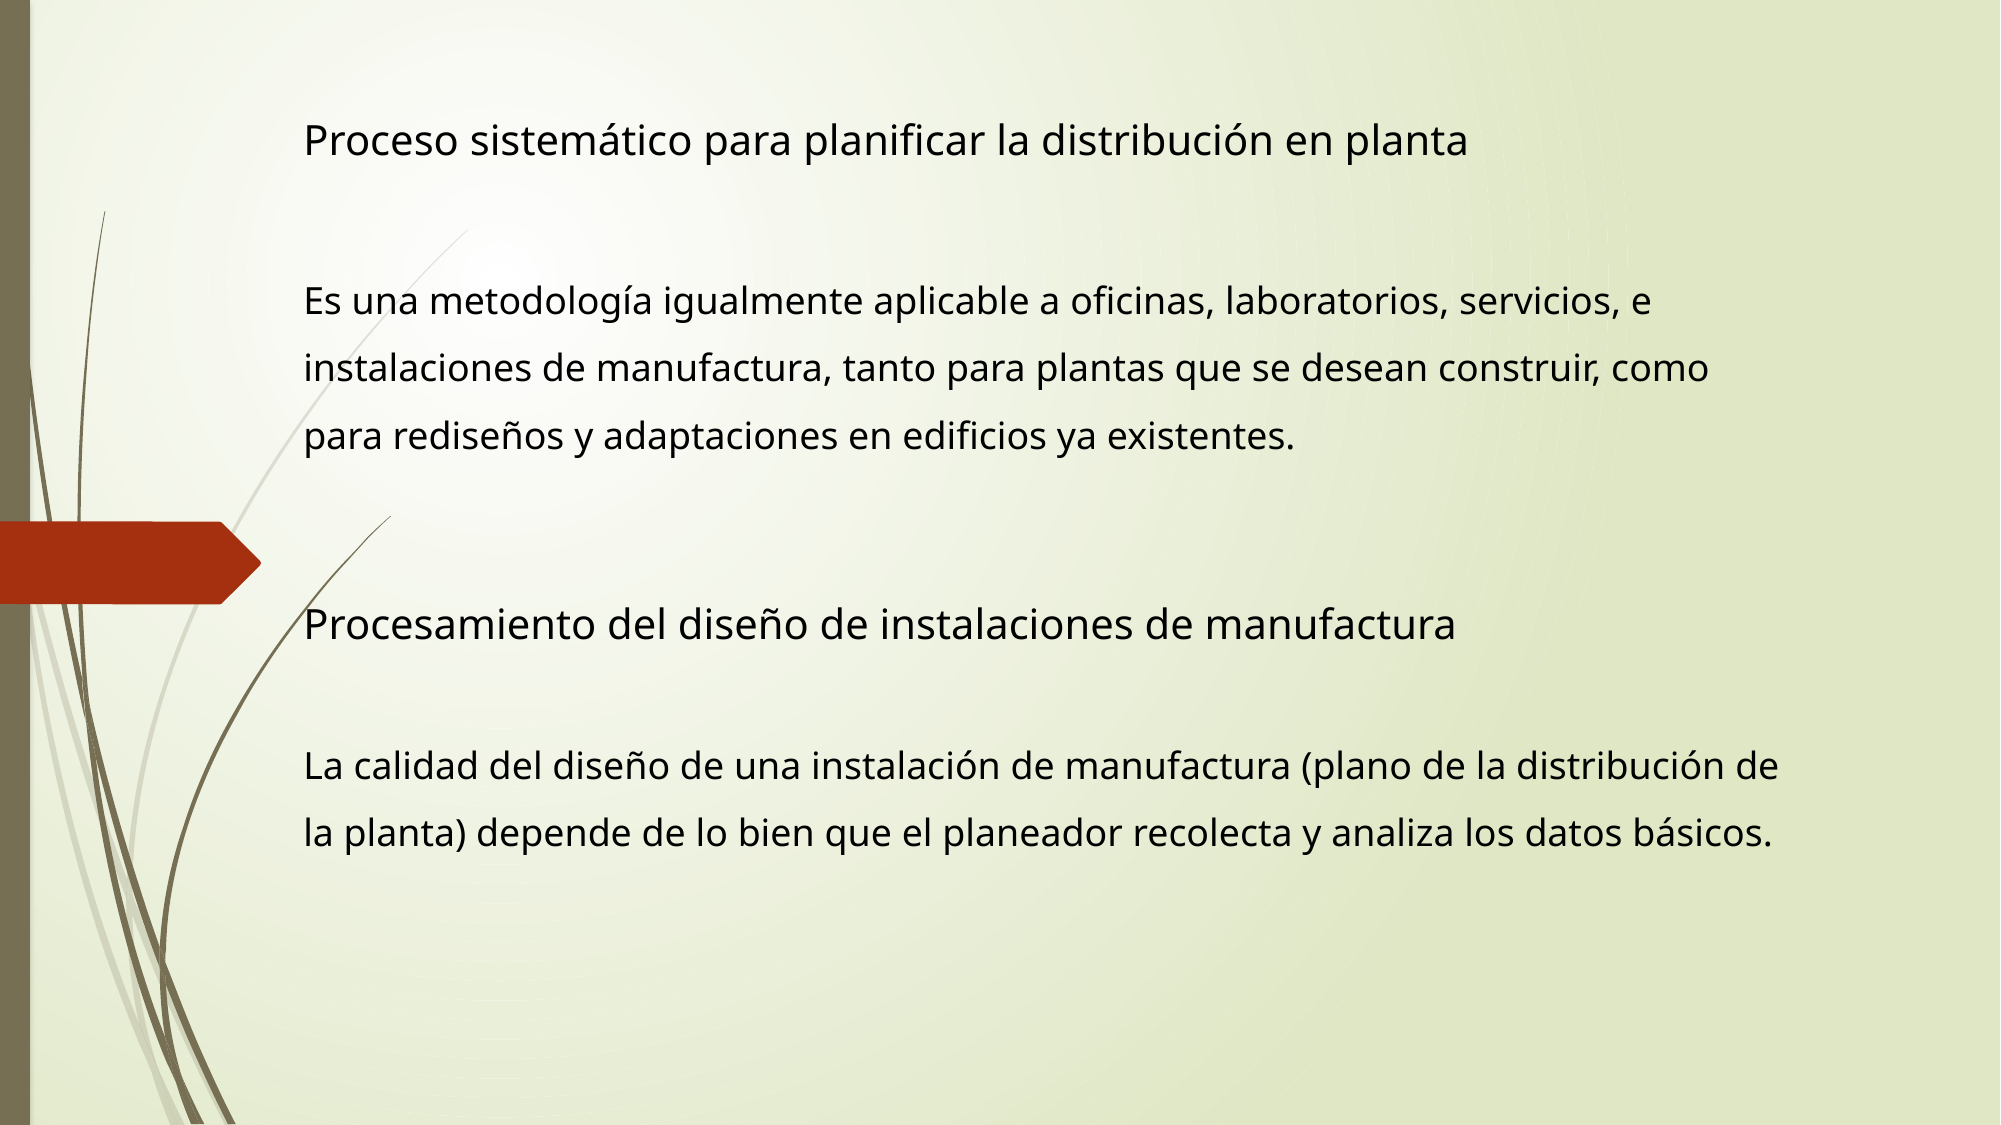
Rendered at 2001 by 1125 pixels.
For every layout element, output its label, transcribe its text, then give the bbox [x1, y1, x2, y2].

text_box Proceso sistemático para planificar la distribución en planta [288, 106, 1803, 172]
text_box Procesamiento del diseño de instalaciones de manufactura [288, 590, 1566, 656]
text_box Es una metodología igualmente aplicable a oficinas, laboratorios, servicios, e instalaciones de manufactura, tanto para plantas que se desean construir, como para rediseños y adaptaciones en edificios ya existentes. [288, 246, 1803, 464]
text_box La calidad del diseño de una instalación de manufactura (plano de la distribución de la planta) depende de lo bien que el planeador recolecta y analiza los datos básicos. [288, 711, 1803, 862]
